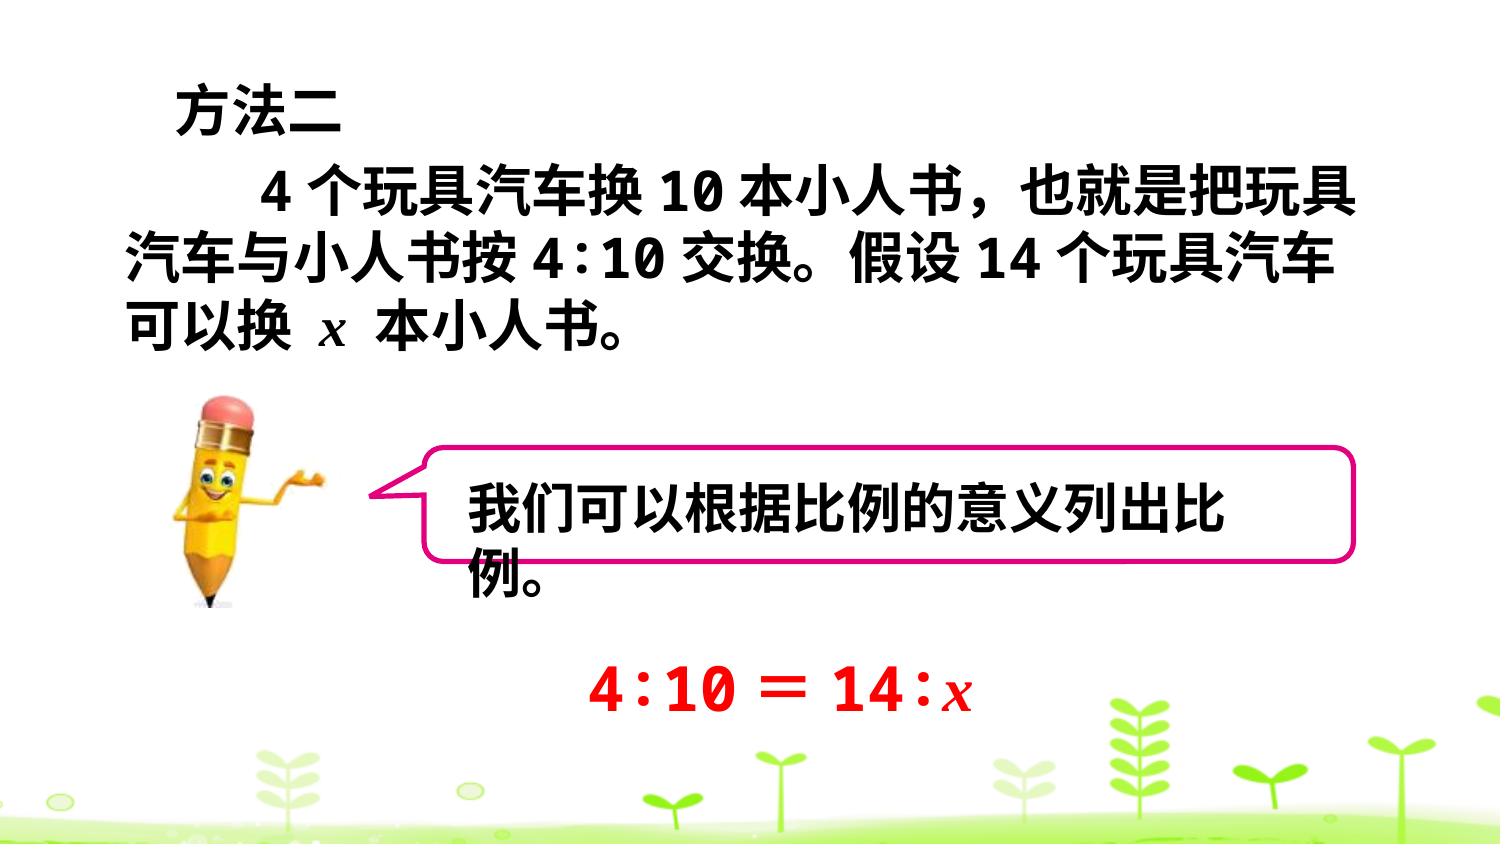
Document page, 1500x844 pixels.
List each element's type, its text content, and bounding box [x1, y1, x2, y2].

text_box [145, 382, 1354, 608]
text_box 4∶10＝14∶x [575, 642, 1017, 730]
text_box 4个玩具汽车换10本小人书，也就是把玩具汽车与小人书按4∶10交换。假设14个玩具汽车可以换 x 本小人书。 [112, 149, 1388, 364]
text_box 方法二 [163, 69, 380, 149]
picture [0, 0, 1500, 844]
